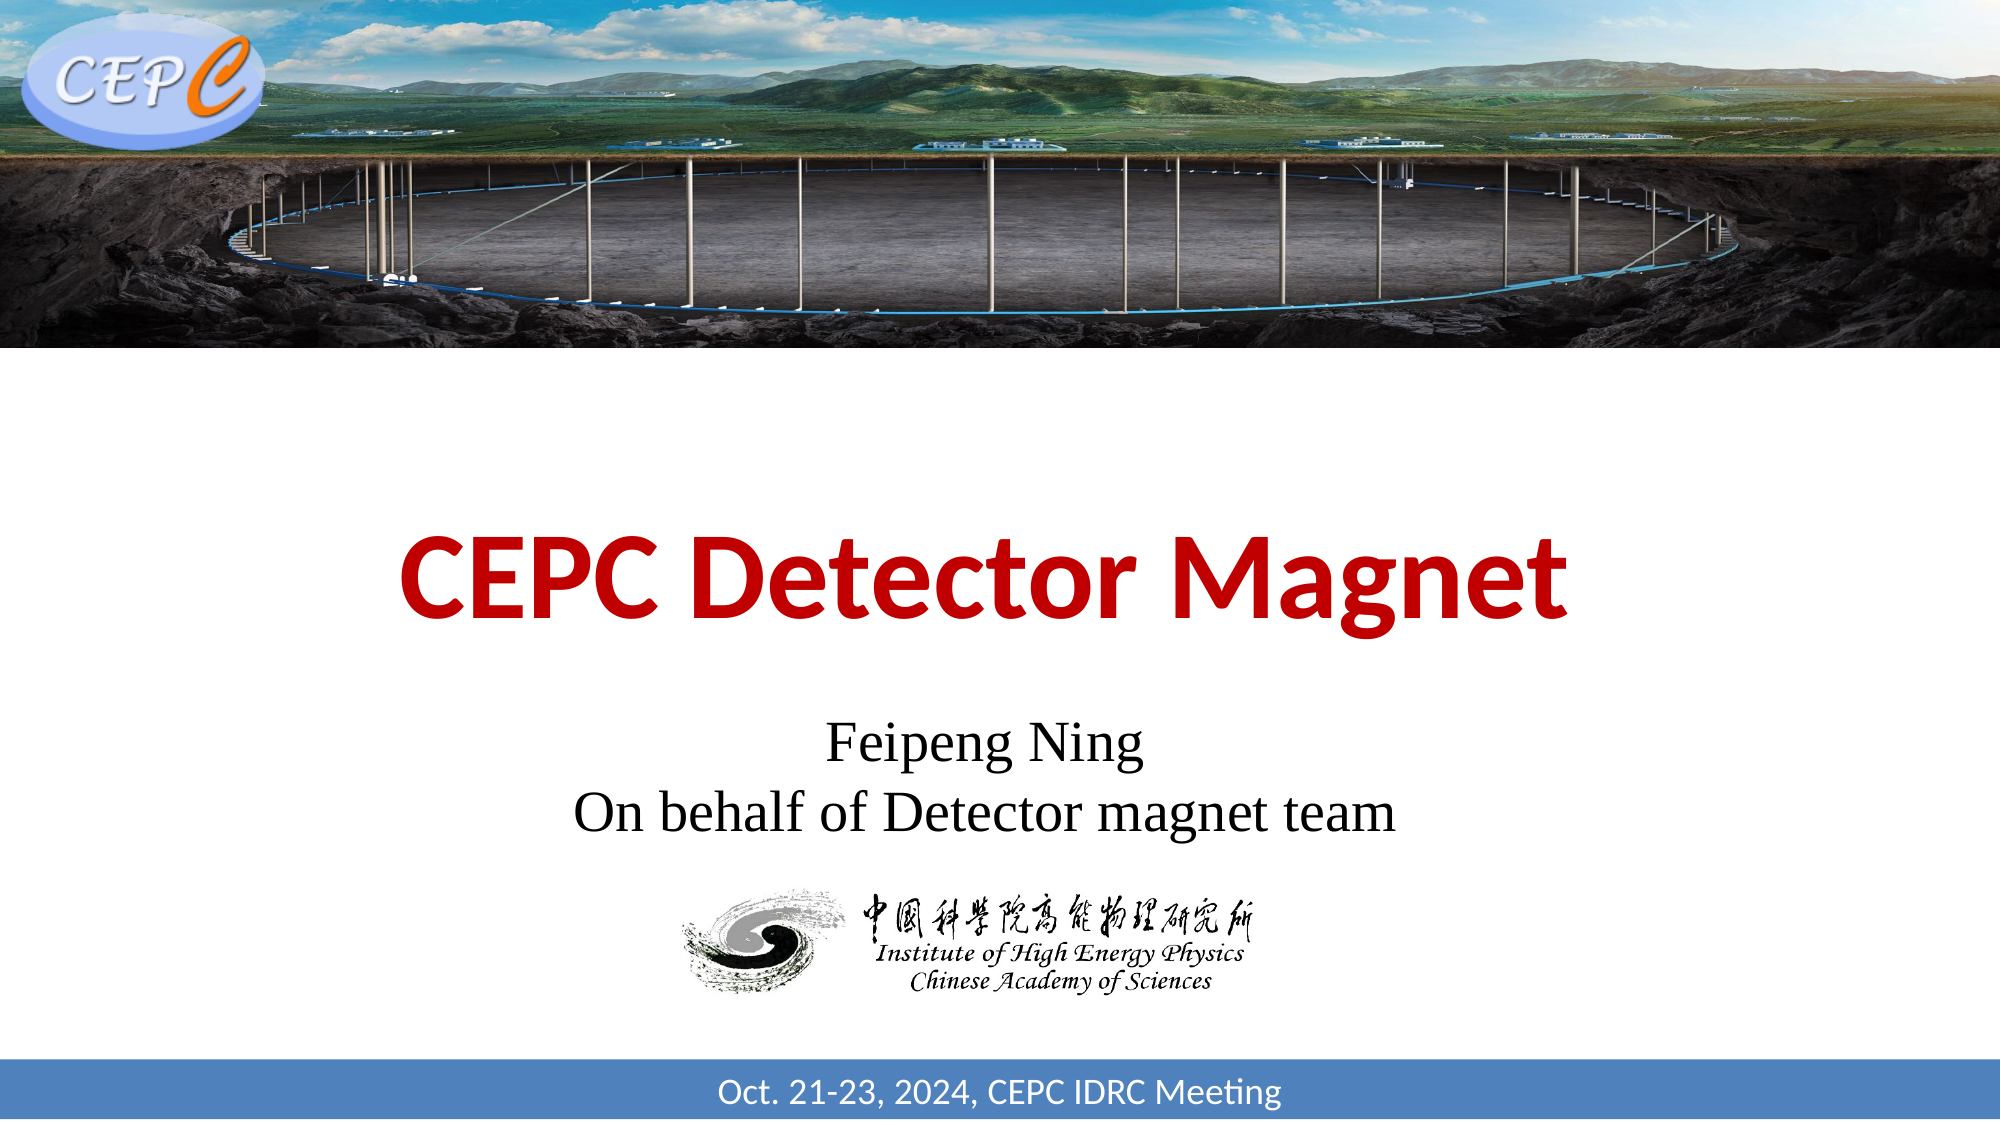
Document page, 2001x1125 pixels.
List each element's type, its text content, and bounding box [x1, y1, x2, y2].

picture [679, 885, 1264, 997]
picture [0, 0, 2000, 348]
slide_number 1 [1433, 1042, 1900, 1103]
text_box Feipeng Ning On behalf of Detector magnet team [430, 695, 1541, 851]
text_box Oct. 21-23, 2024, CEPC IDRC Meeting [0, 1059, 2000, 1120]
text_box CEPC Detector Magnet [277, 469, 1693, 687]
